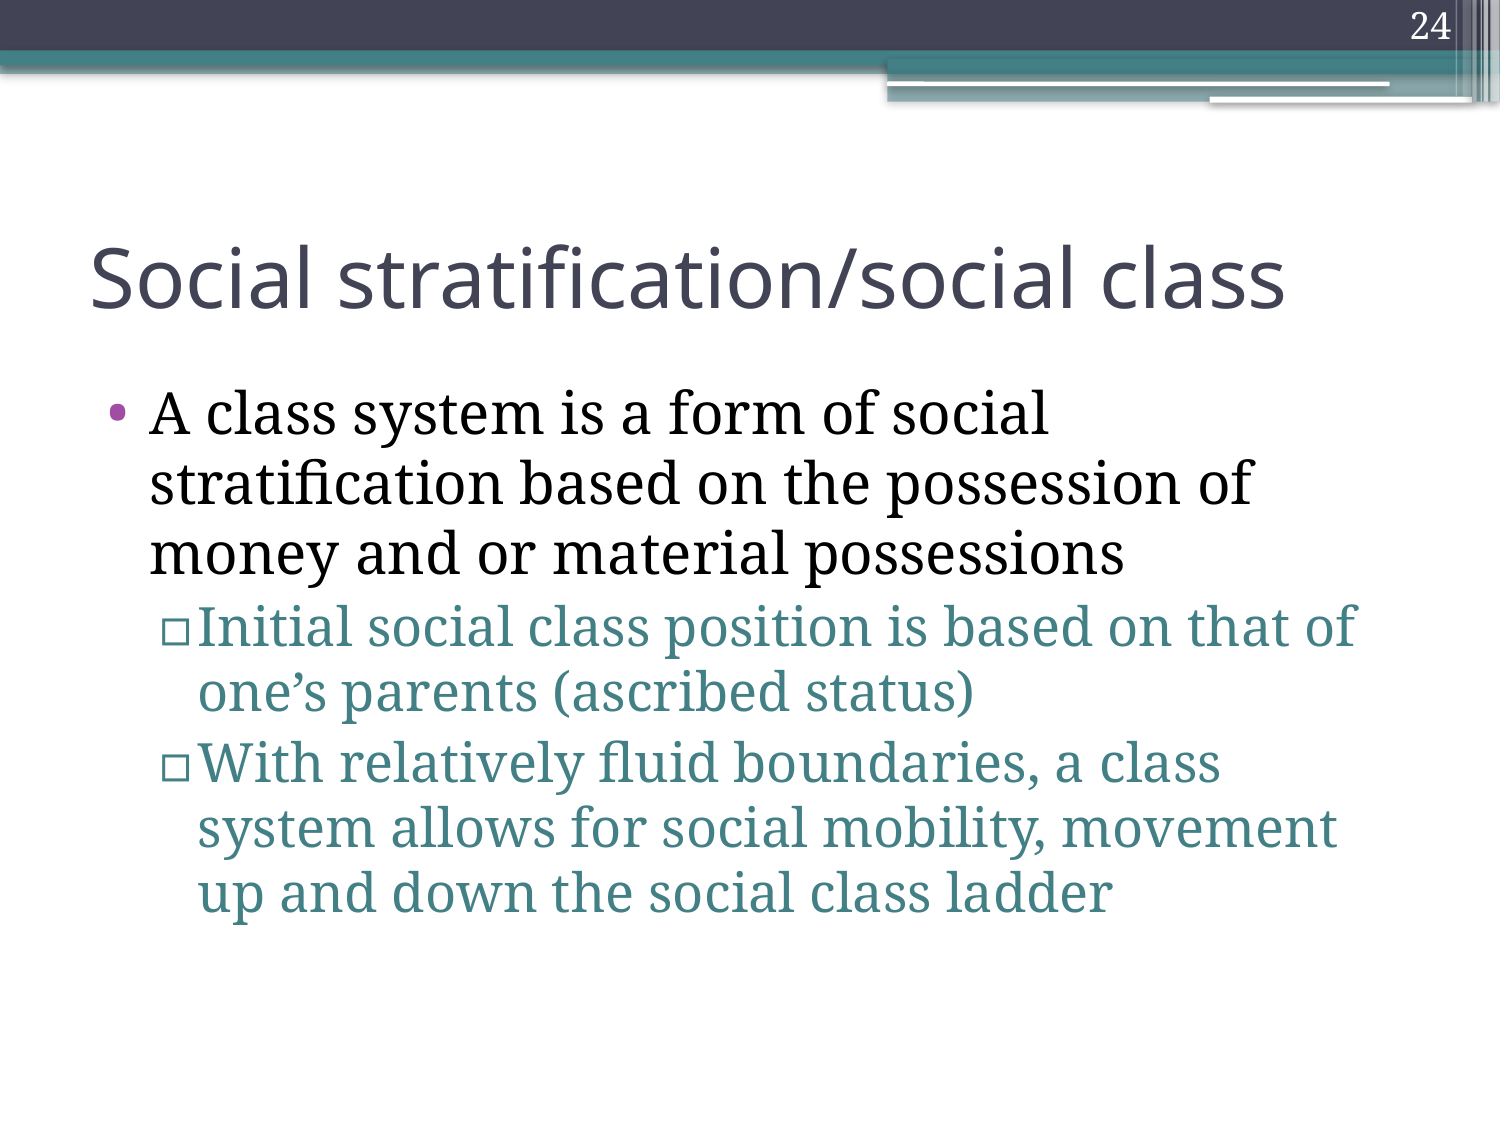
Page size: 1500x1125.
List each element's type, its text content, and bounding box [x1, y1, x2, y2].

title Social stratification/social class [75, 187, 1425, 363]
list A class system is a form of social stratification based on the possession of money and or material possessions Initial social class position is based on that of one’s parents (ascribed status) With relatively fluid boundaries, a class system allows for social mobility, movement up and down the social class ladder [75, 368, 1425, 1079]
slide_number 24 [1341, 0, 1466, 61]
